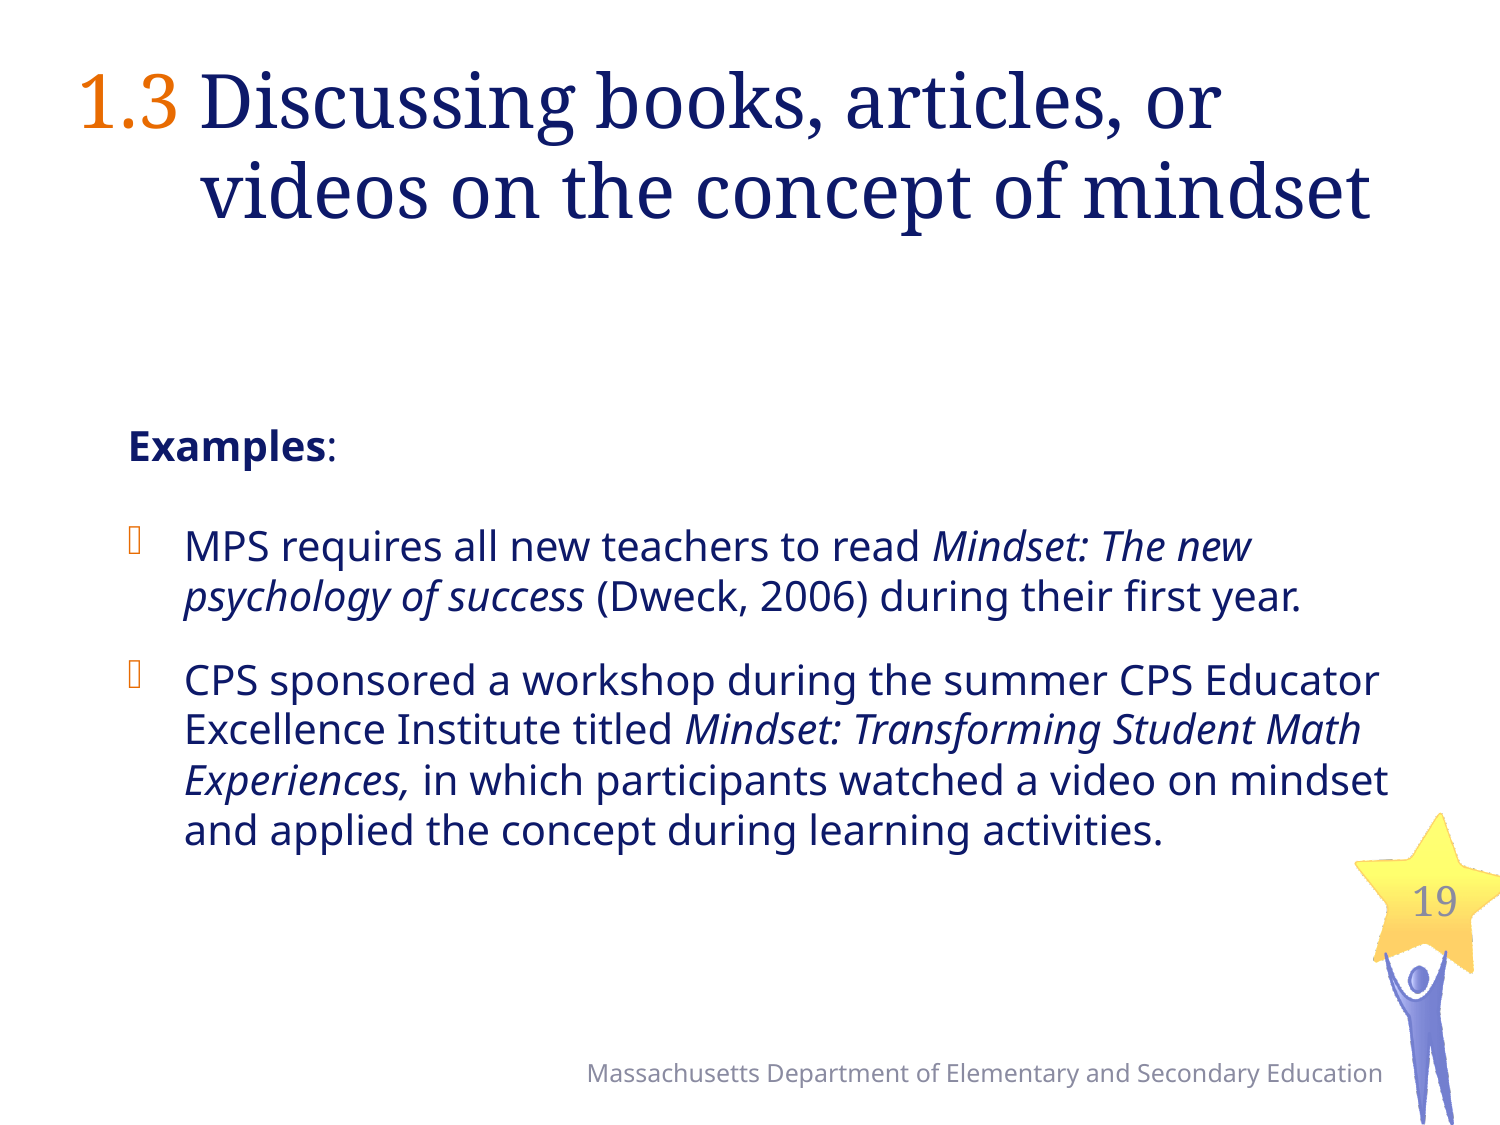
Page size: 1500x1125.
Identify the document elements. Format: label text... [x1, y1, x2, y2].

list Examples: MPS requires all new teachers to read Mindset: The new psychology of success (Dweck, 2006) during their first year. CPS sponsored a workshop during the summer CPS Educator Excellence Institute titled Mindset: Transforming Student Math Experiences, in which participants watched a video on mindset and applied the concept during learning activities. [112, 412, 1462, 969]
slide_number 19 [1381, 865, 1474, 941]
footer Massachusetts Department of Elementary and Secondary Education [512, 1042, 1400, 1103]
title 1.3 Discussing books, articles, or videos on the concept of mindset [62, 50, 1450, 238]
